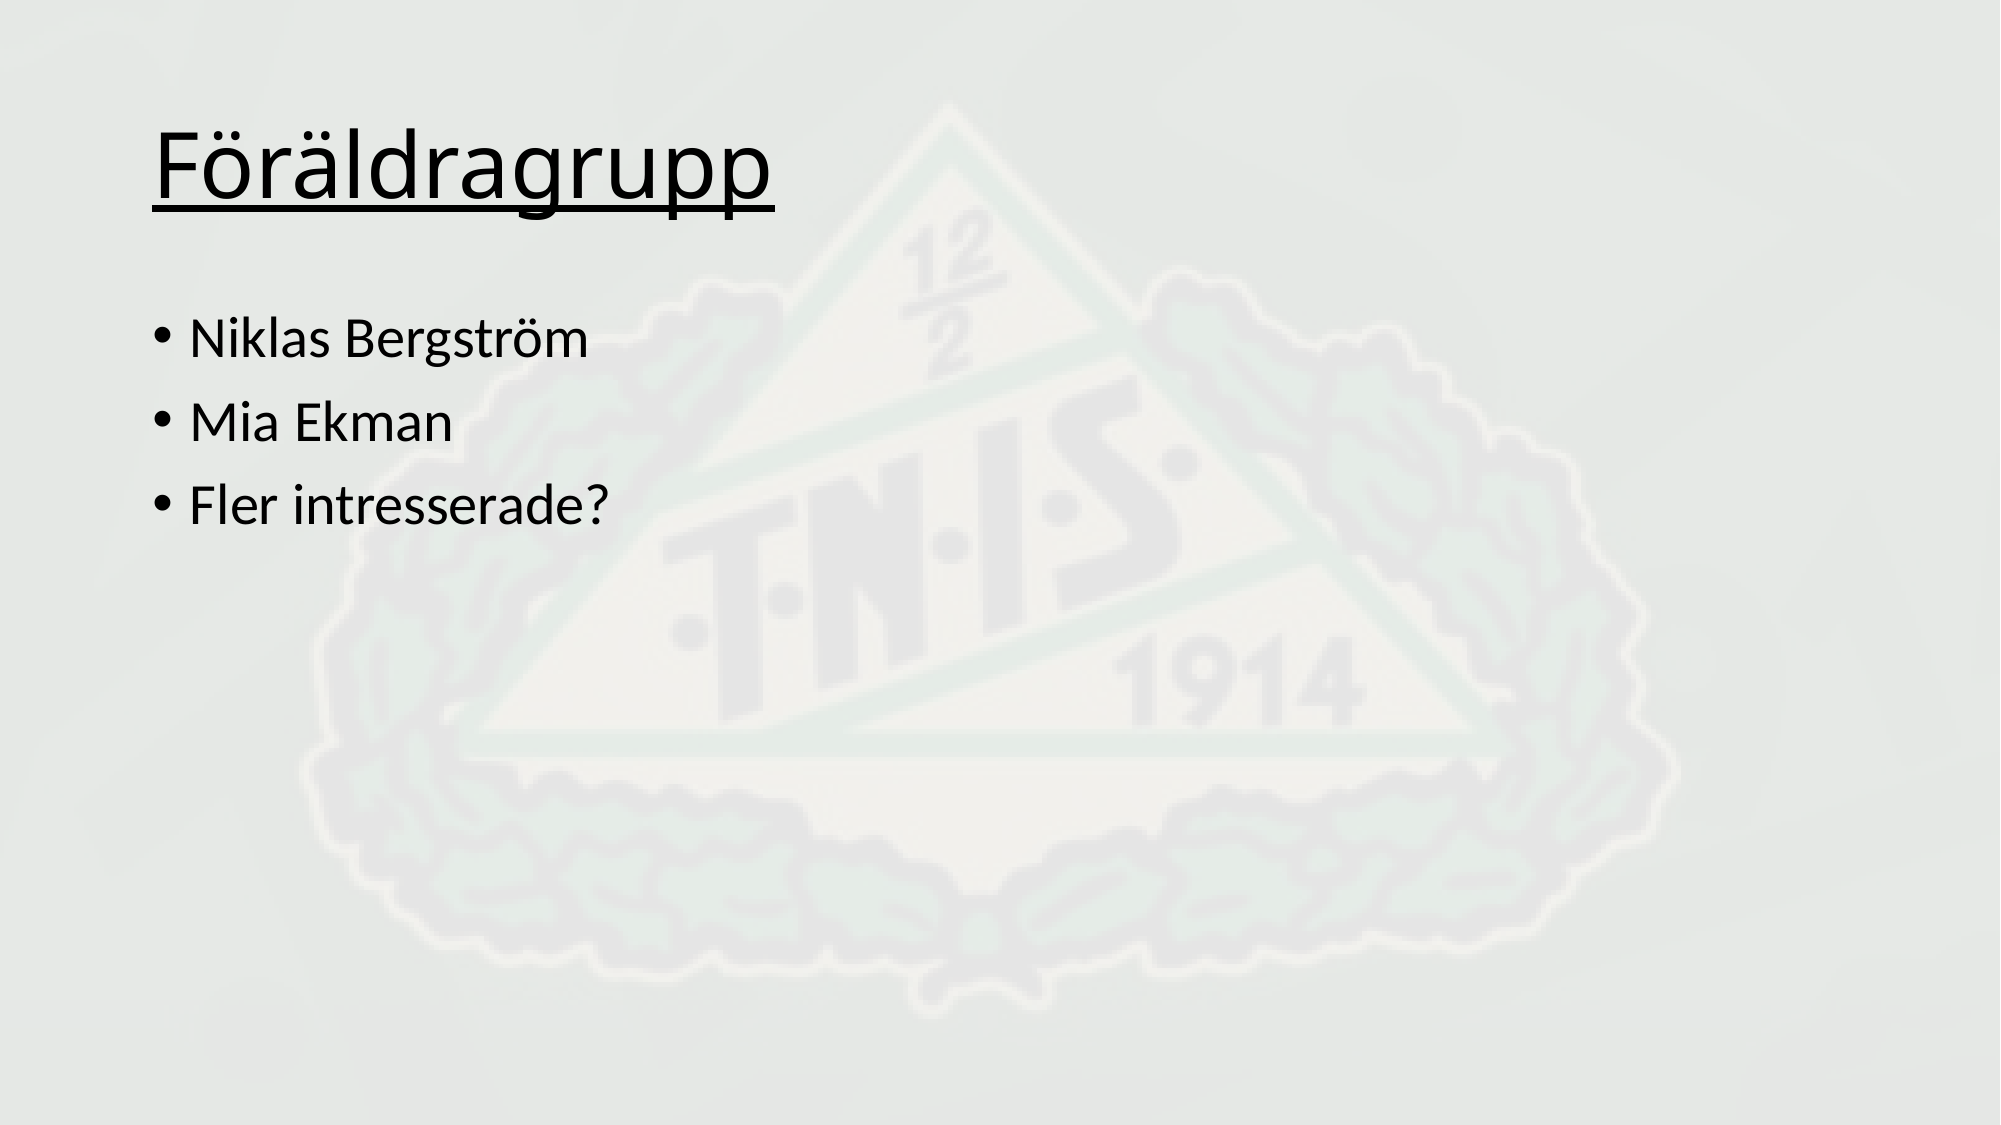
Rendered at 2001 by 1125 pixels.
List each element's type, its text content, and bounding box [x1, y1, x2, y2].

list Niklas Bergström Mia Ekman Fler intresserade? [137, 299, 1863, 1014]
title Föräldragrupp [137, 59, 1863, 278]
